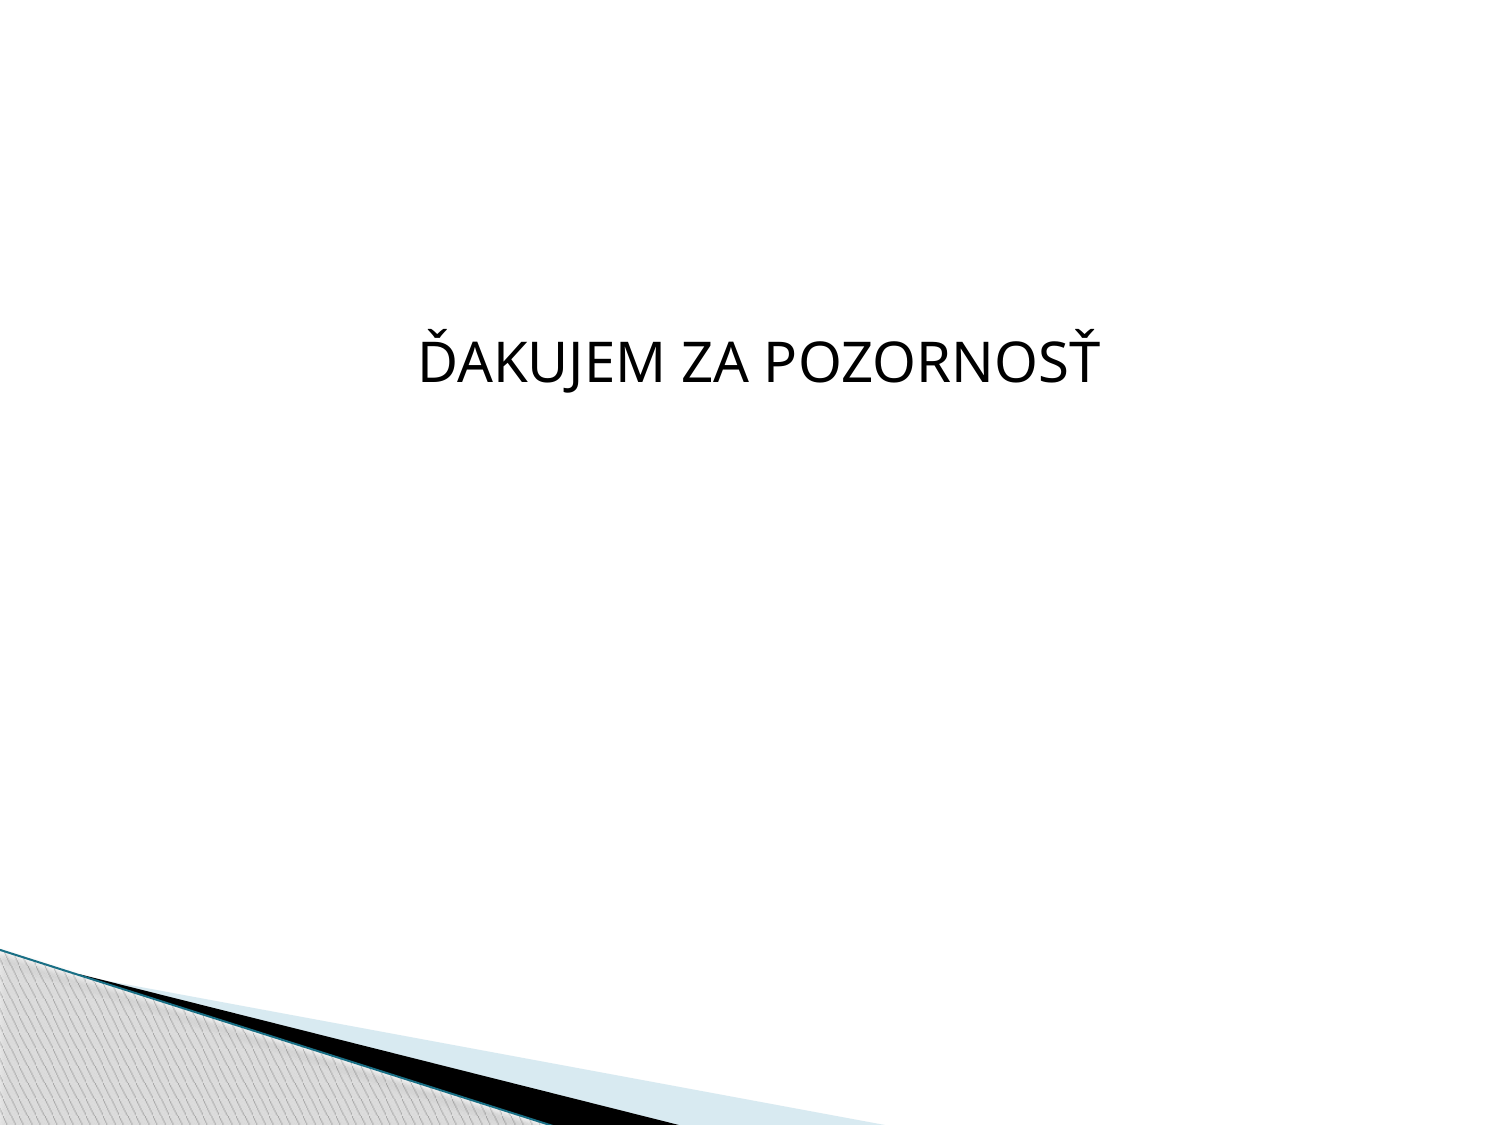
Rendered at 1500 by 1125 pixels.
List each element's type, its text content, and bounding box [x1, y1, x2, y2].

list ĎAKUJEM ZA POZORNOSŤ [75, 243, 1425, 986]
